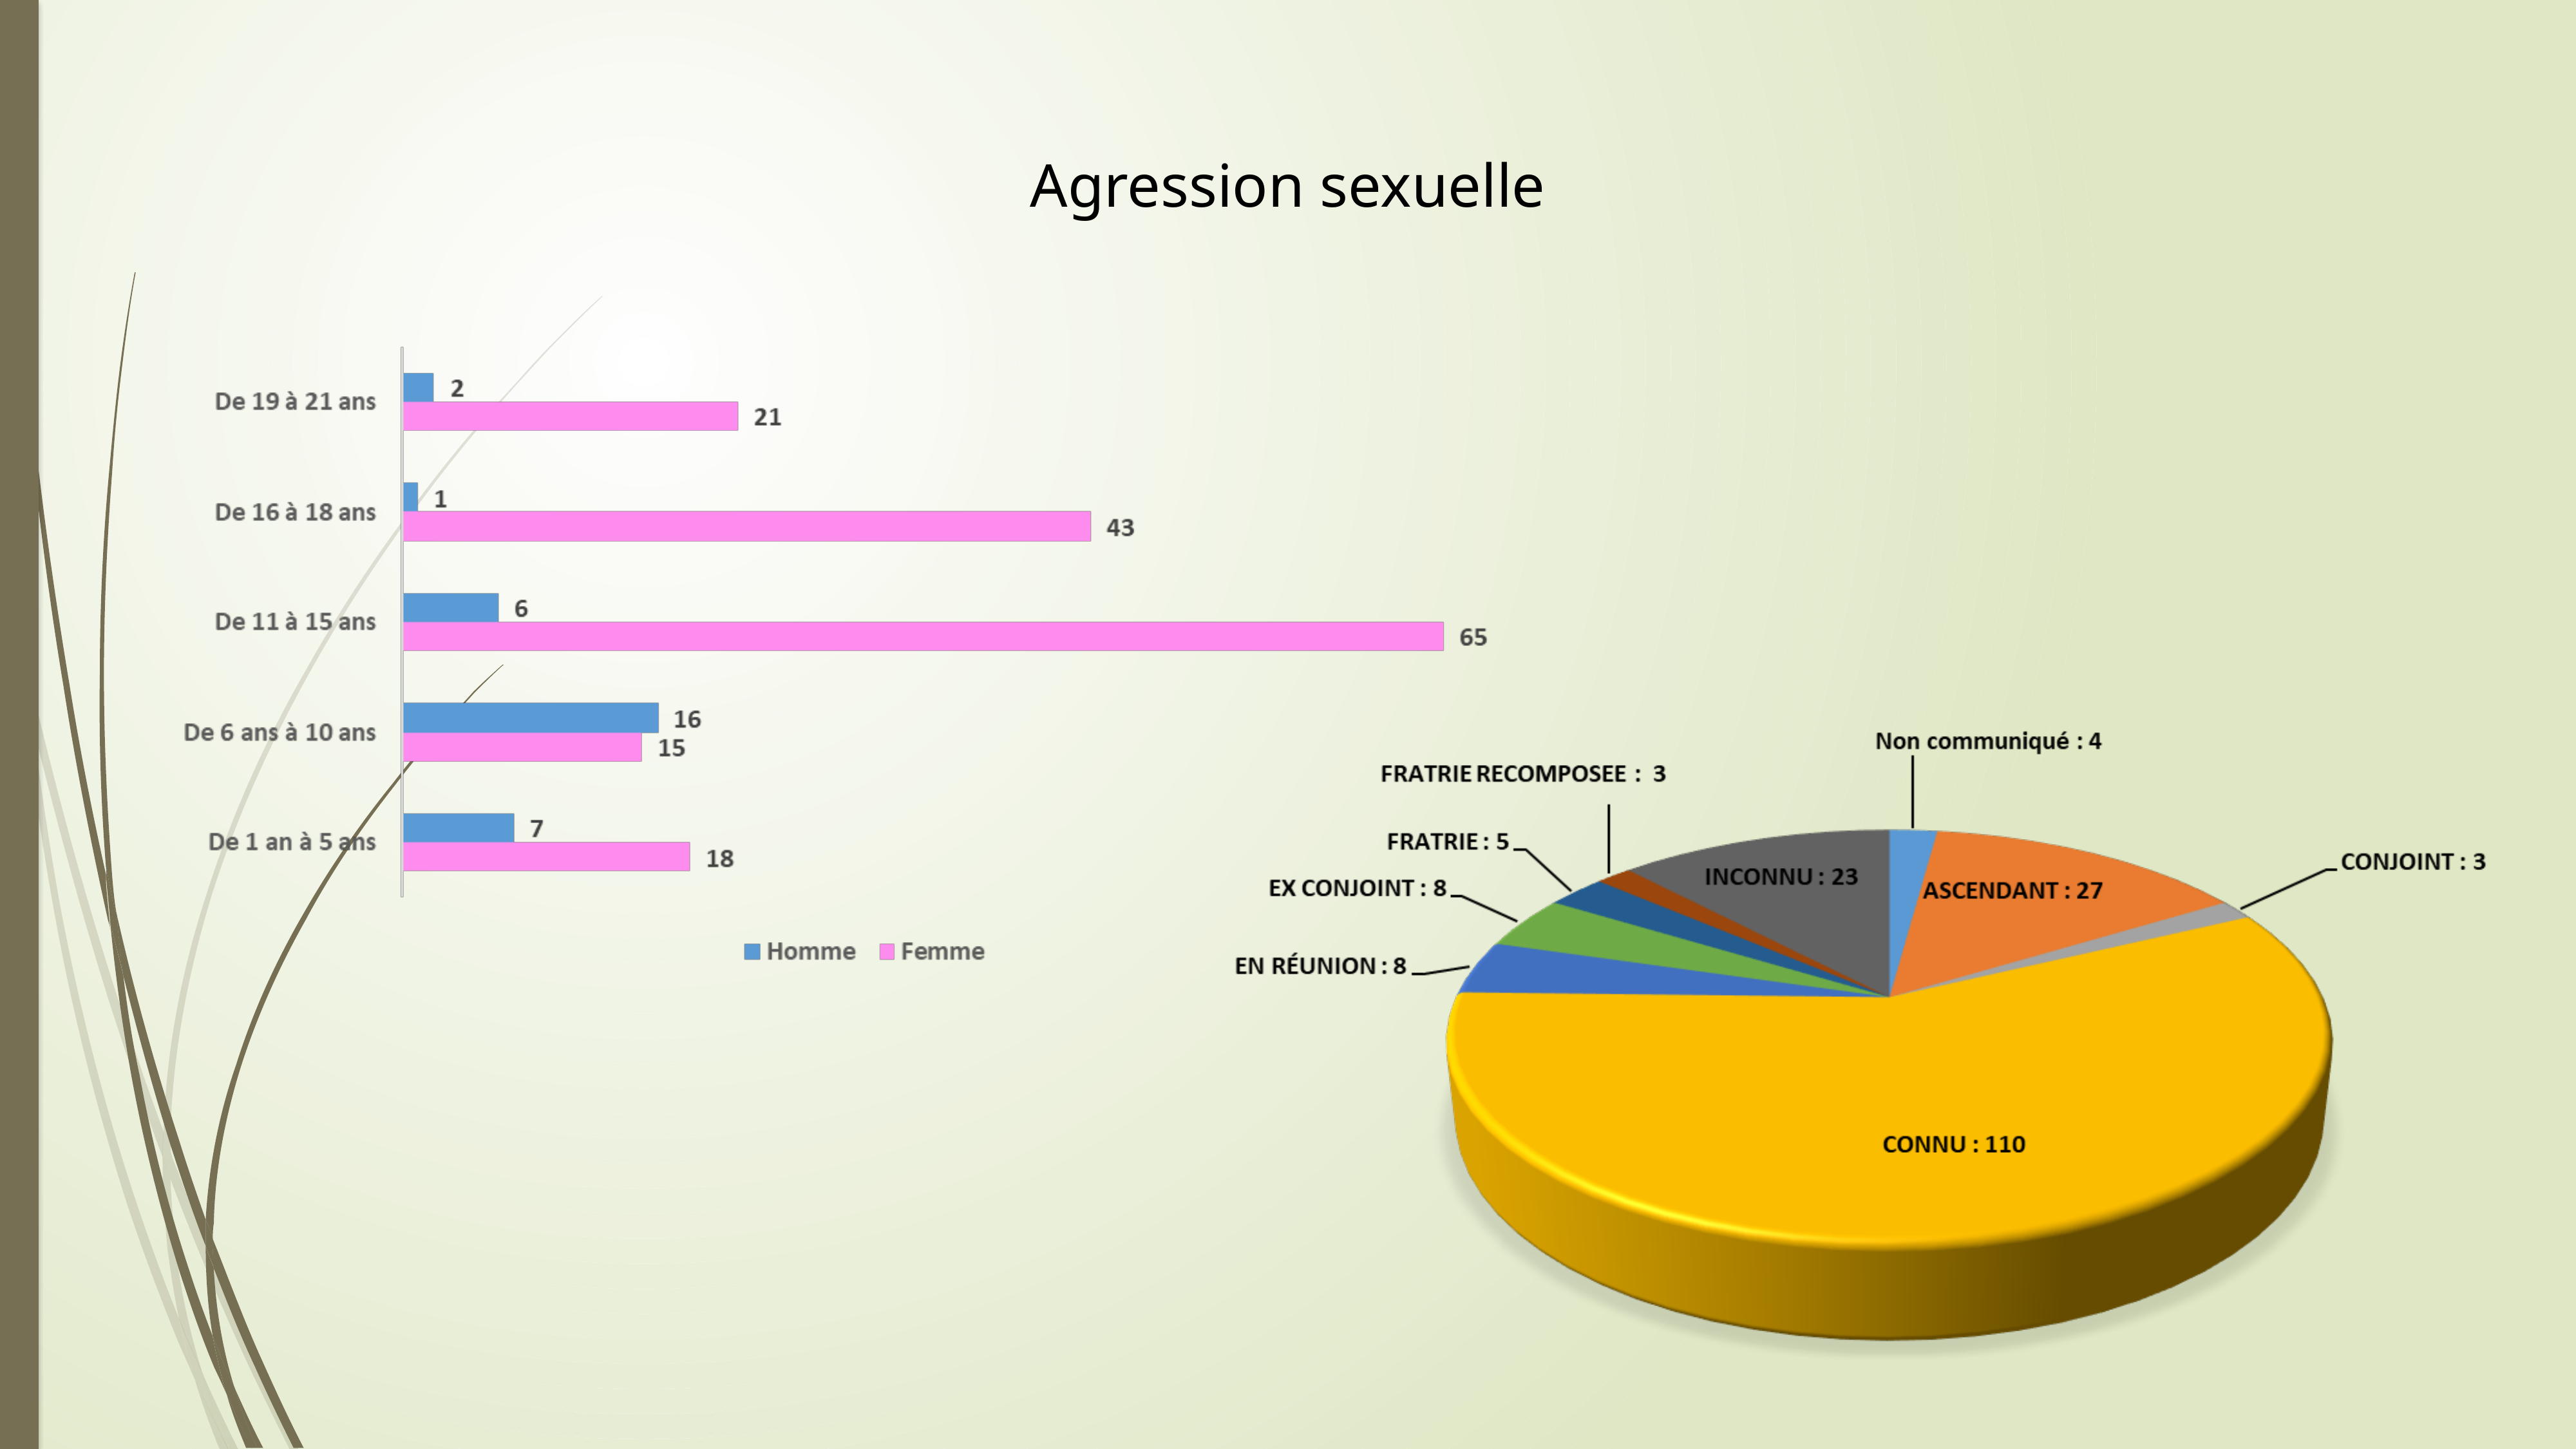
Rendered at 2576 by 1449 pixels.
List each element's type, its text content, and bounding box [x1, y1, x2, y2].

picture [166, 317, 2576, 1383]
text_box Agression sexuelle [920, 142, 1656, 223]
